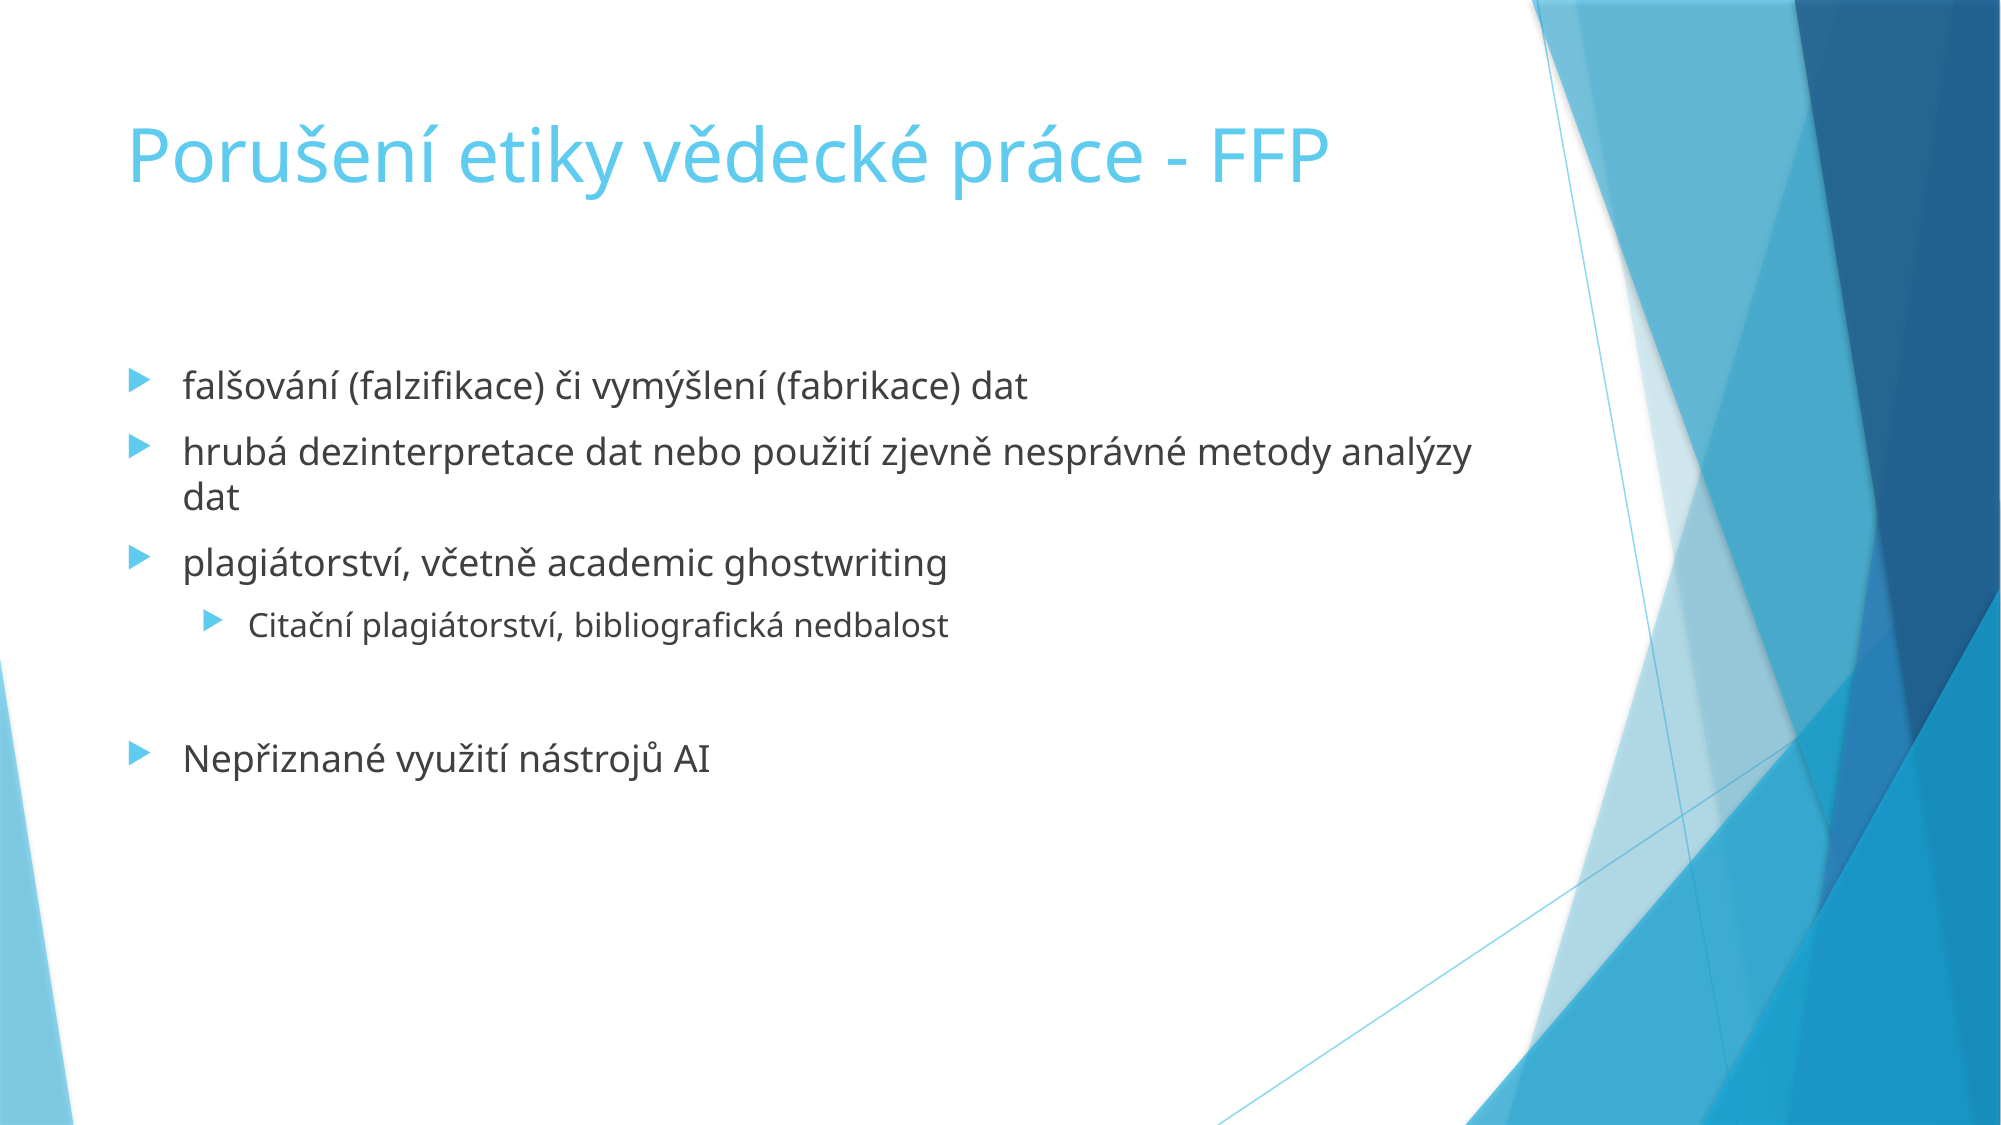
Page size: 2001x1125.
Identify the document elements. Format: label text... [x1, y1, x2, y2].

title Porušení etiky vědecké práce - FFP [111, 99, 1522, 317]
list falšování (falzifikace) či vymýšlení (fabrikace) dat hrubá dezinterpretace dat nebo použití zjevně nesprávné metody analýzy dat plagiátorství, včetně academic ghostwriting Citační plagiátorství, bibliografická nedbalost Nepřiznané využití nástrojů AI [111, 354, 1522, 992]
